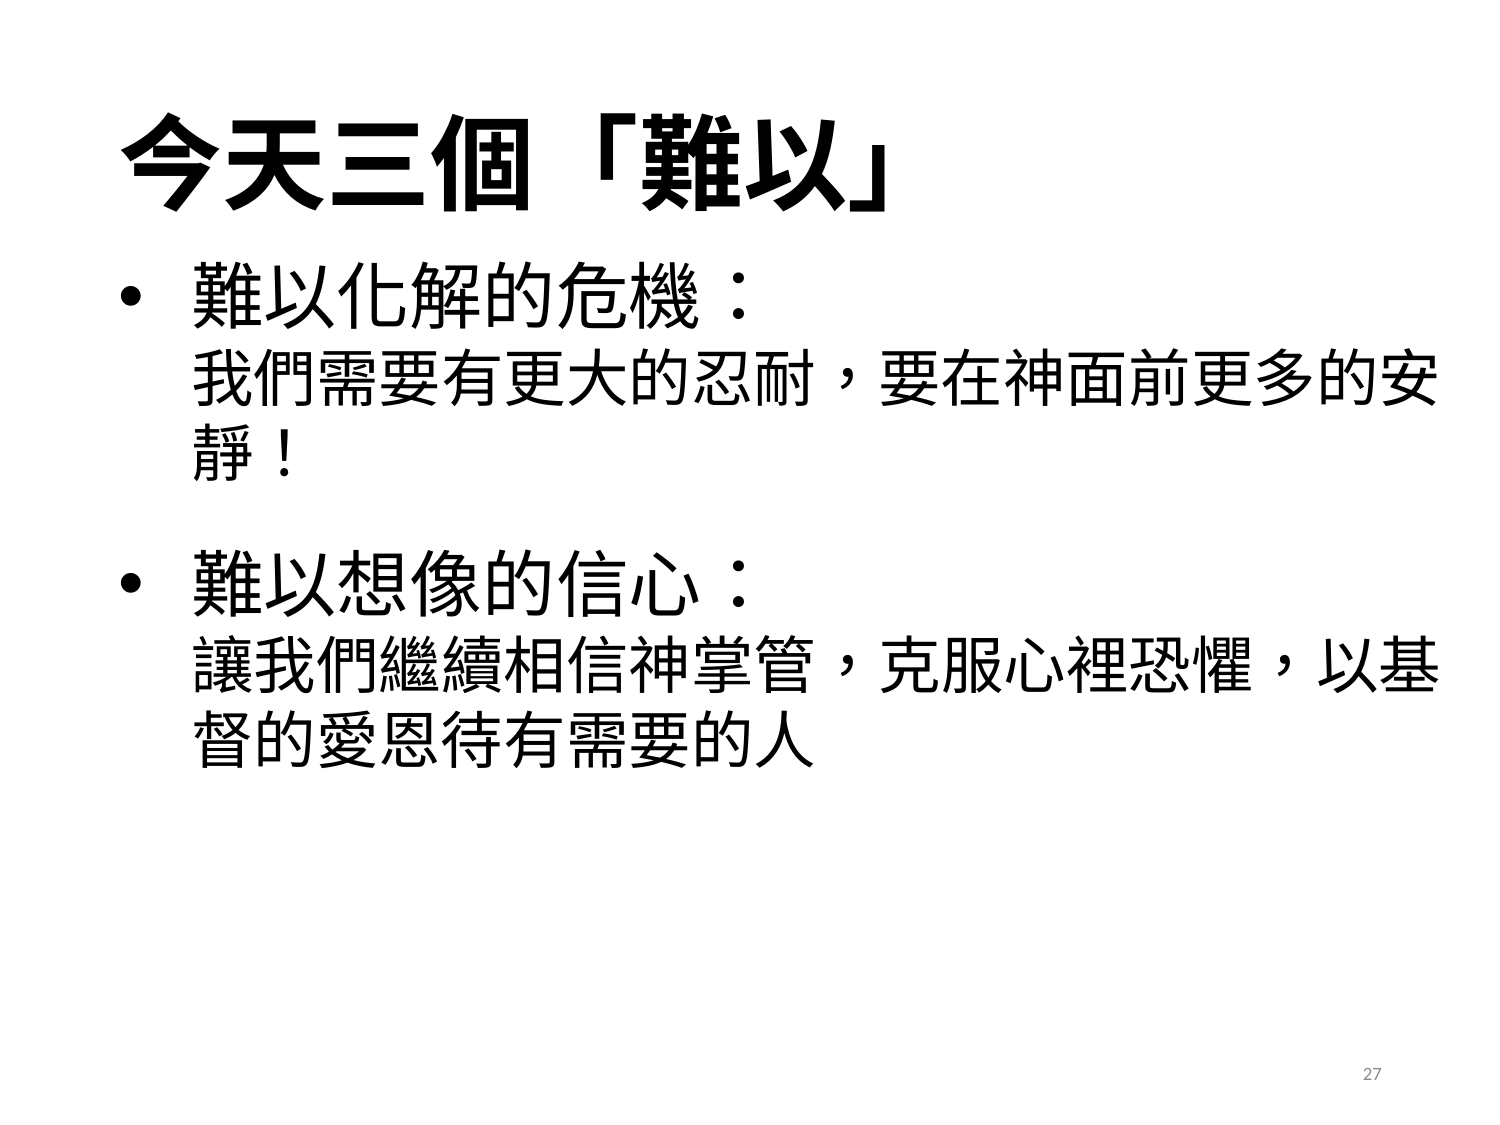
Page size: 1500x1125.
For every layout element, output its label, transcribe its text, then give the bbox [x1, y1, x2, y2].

list 難以化解的危機： 我們需要有更大的忍耐，要在神面前更多的安靜！ 難以想像的信心： 讓我們繼續相信神掌管，克服心裡恐懼，以基督的愛恩待有需要的人 [103, 243, 1459, 1103]
title 今天三個「難以」 [103, 59, 1459, 243]
slide_number 27 [1059, 1042, 1397, 1103]
